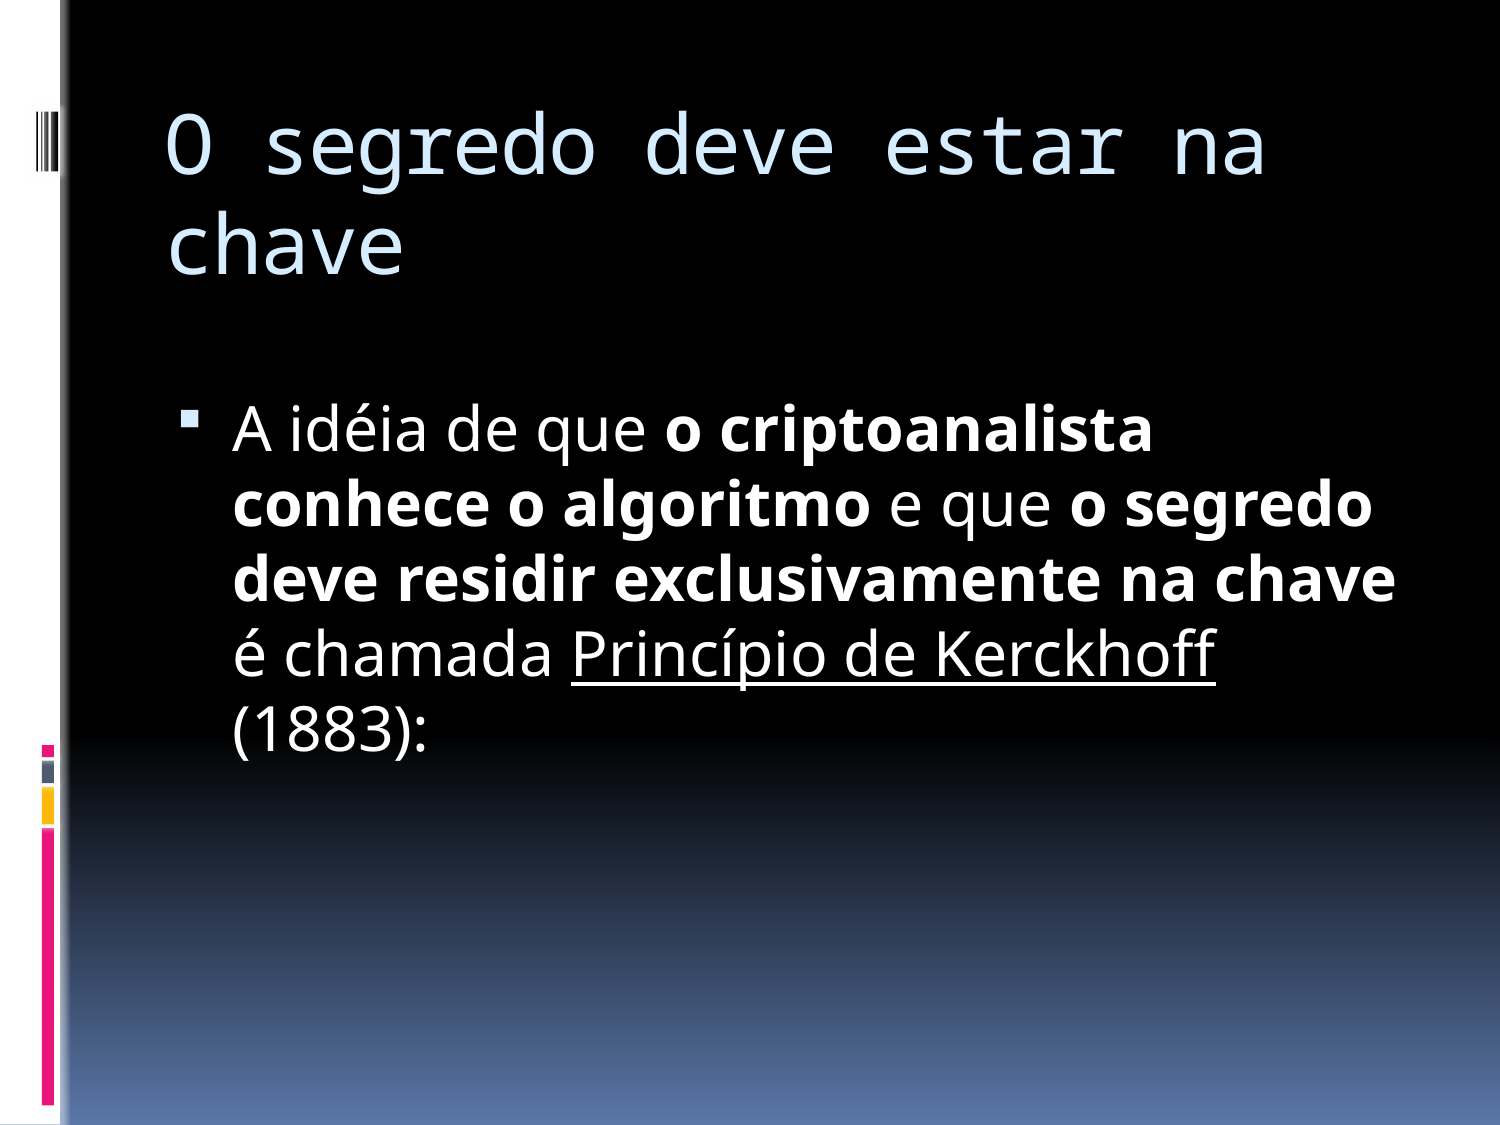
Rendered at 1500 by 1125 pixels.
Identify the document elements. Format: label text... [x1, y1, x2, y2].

list A idéia de que o criptoanalista conhece o algoritmo e que o segredo deve residir exclusivamente na chave é chamada Princípio de Kerckhoff (1883): [150, 292, 1425, 1043]
title O segredo deve estar na chave [150, 83, 1425, 234]
